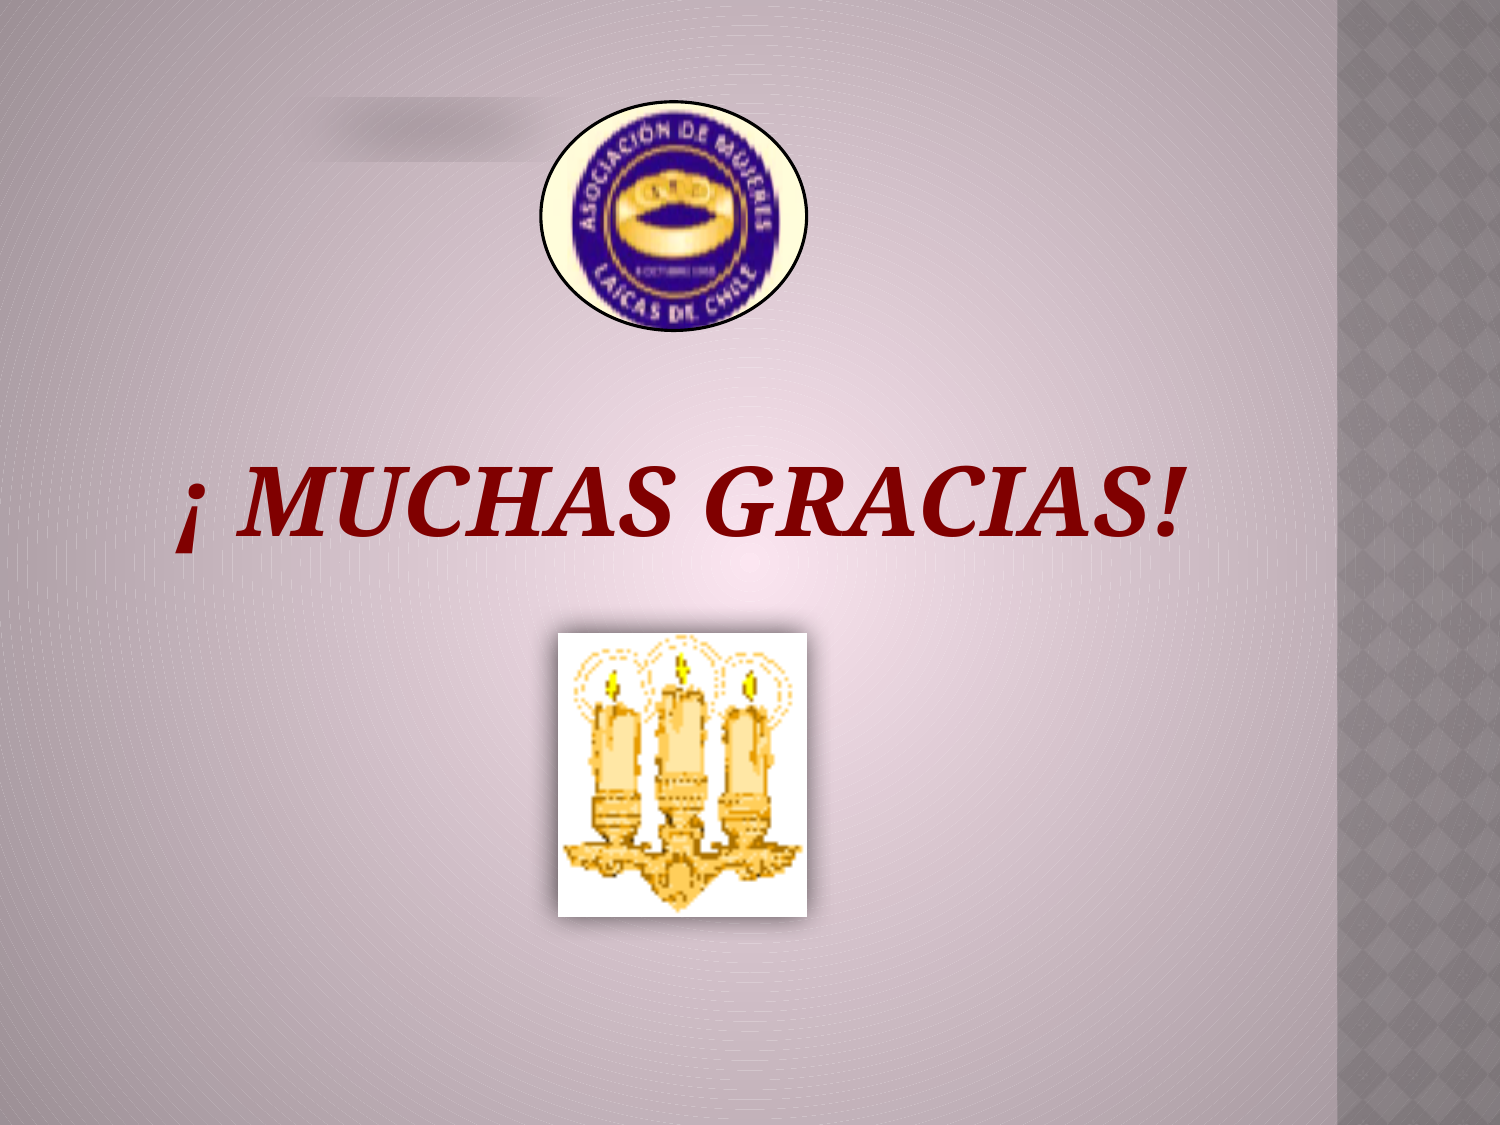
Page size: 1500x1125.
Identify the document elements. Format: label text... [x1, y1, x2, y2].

picture [540, 101, 808, 331]
list ¡ MUCHAS GRACIAS! [88, 432, 1276, 566]
picture [557, 632, 807, 918]
